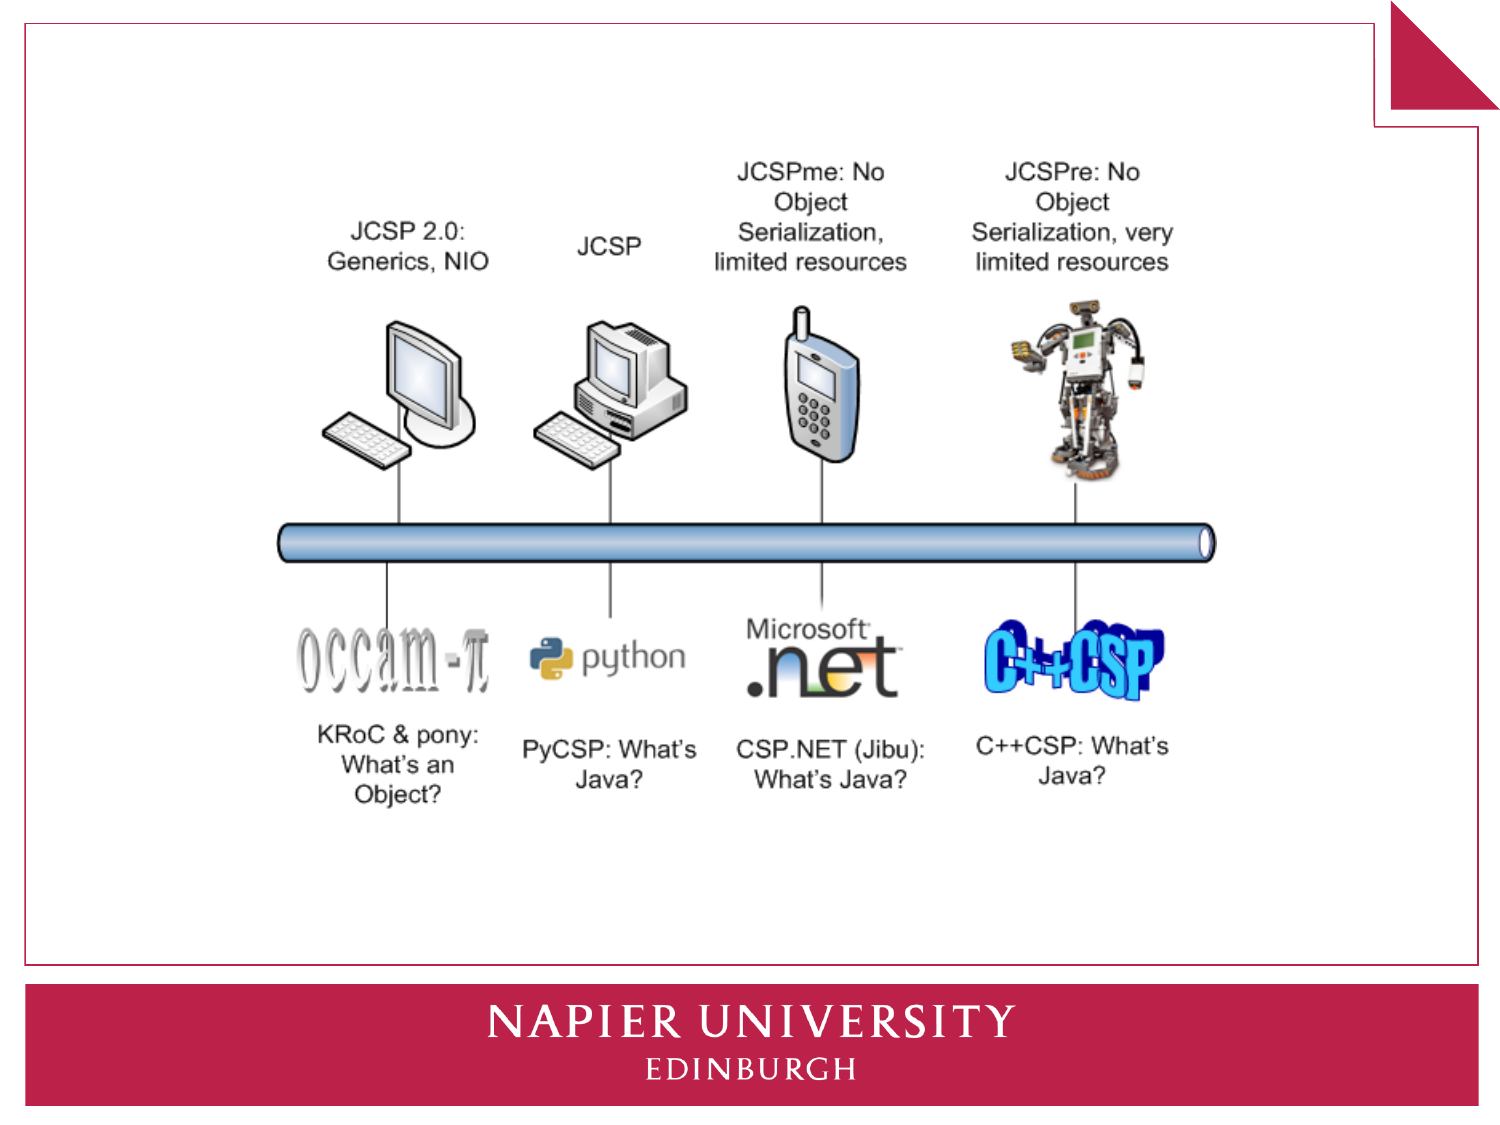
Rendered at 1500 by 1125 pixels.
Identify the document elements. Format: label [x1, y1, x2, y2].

picture [275, 153, 1217, 813]
